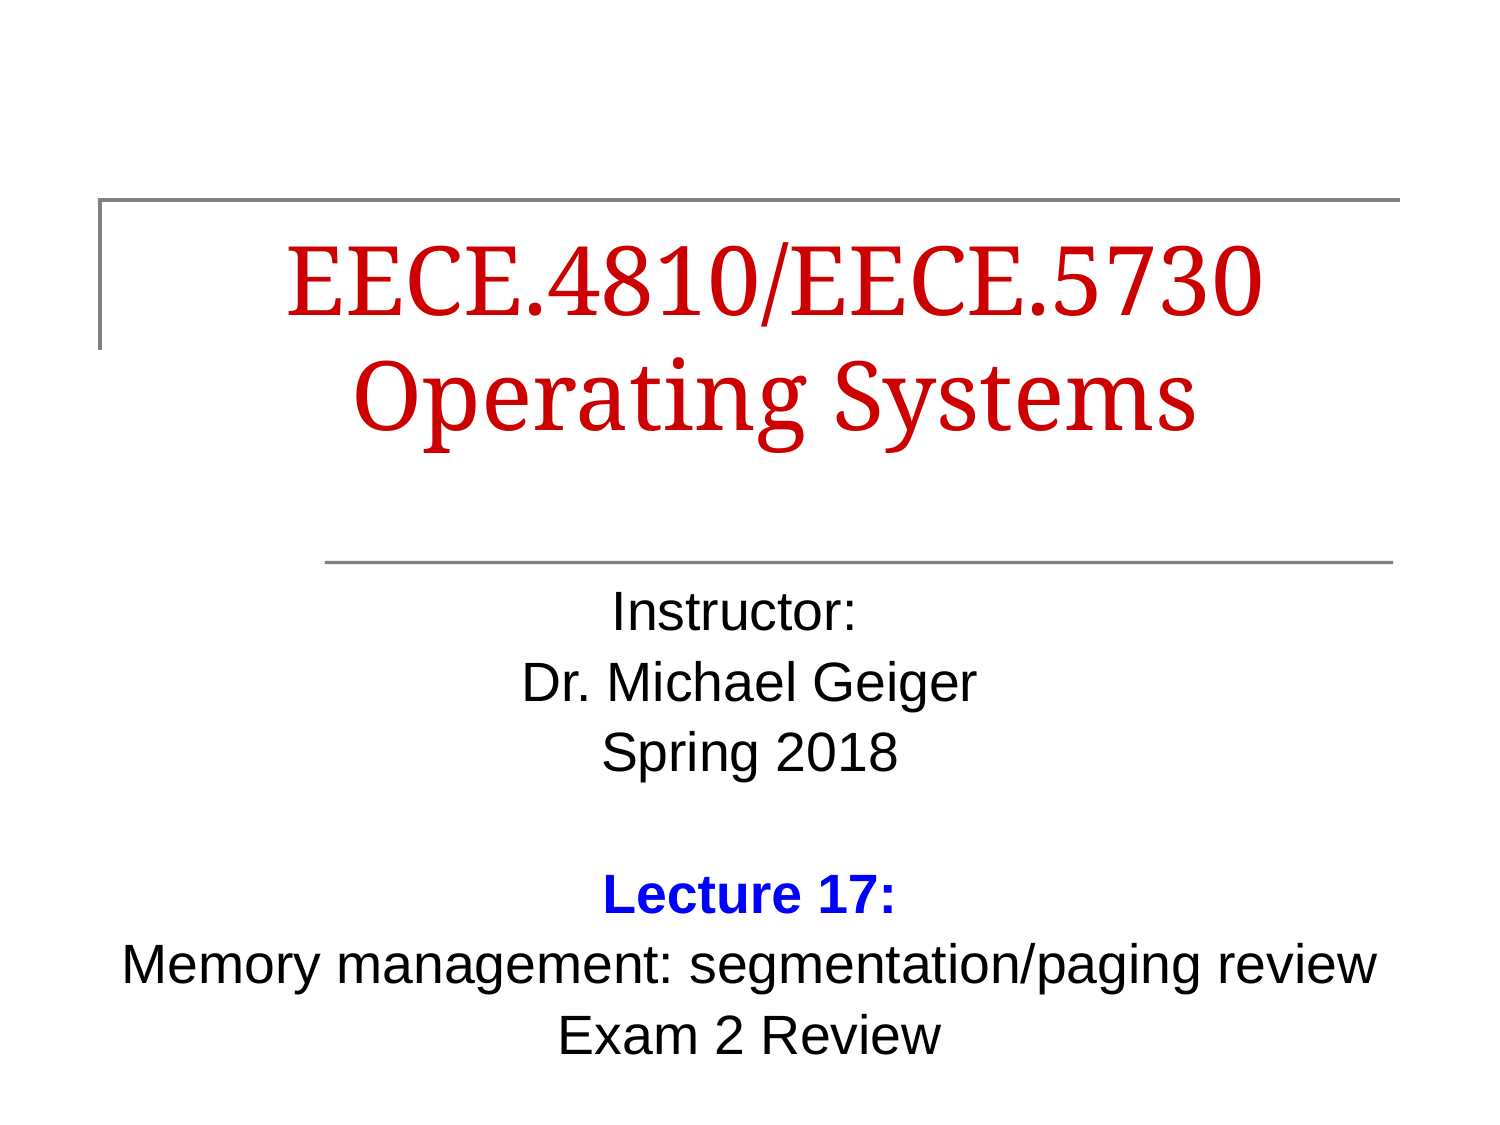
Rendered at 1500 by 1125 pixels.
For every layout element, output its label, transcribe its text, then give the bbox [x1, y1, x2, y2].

title EECE.4810/EECE.5730 Operating Systems [150, 212, 1401, 563]
subtitle Instructor: Dr. Michael Geiger Spring 2018 Lecture 17: Memory management: segmentation/paging review Exam 2 Review [0, 575, 1500, 1075]
